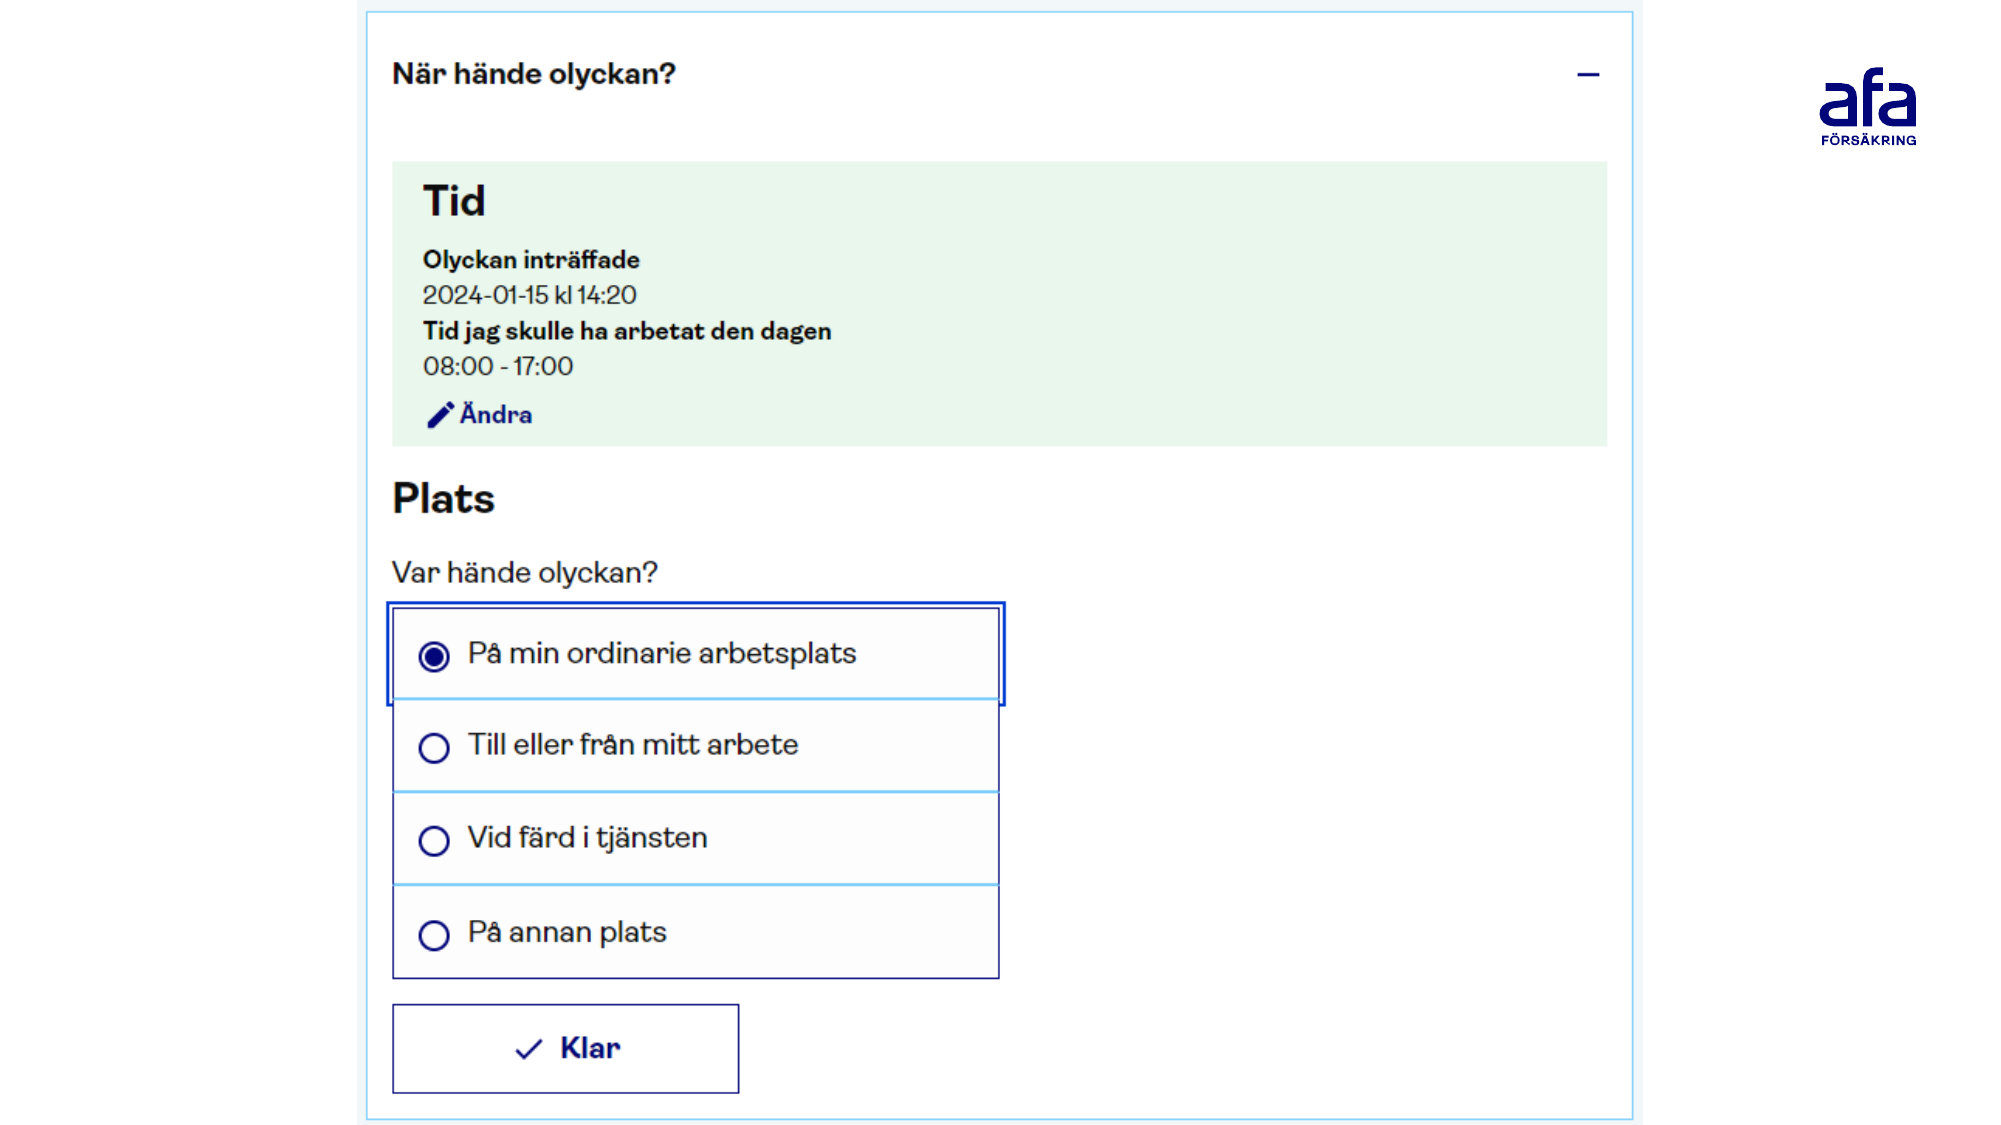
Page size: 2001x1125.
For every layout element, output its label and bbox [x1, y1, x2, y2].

picture [357, 0, 1643, 1125]
